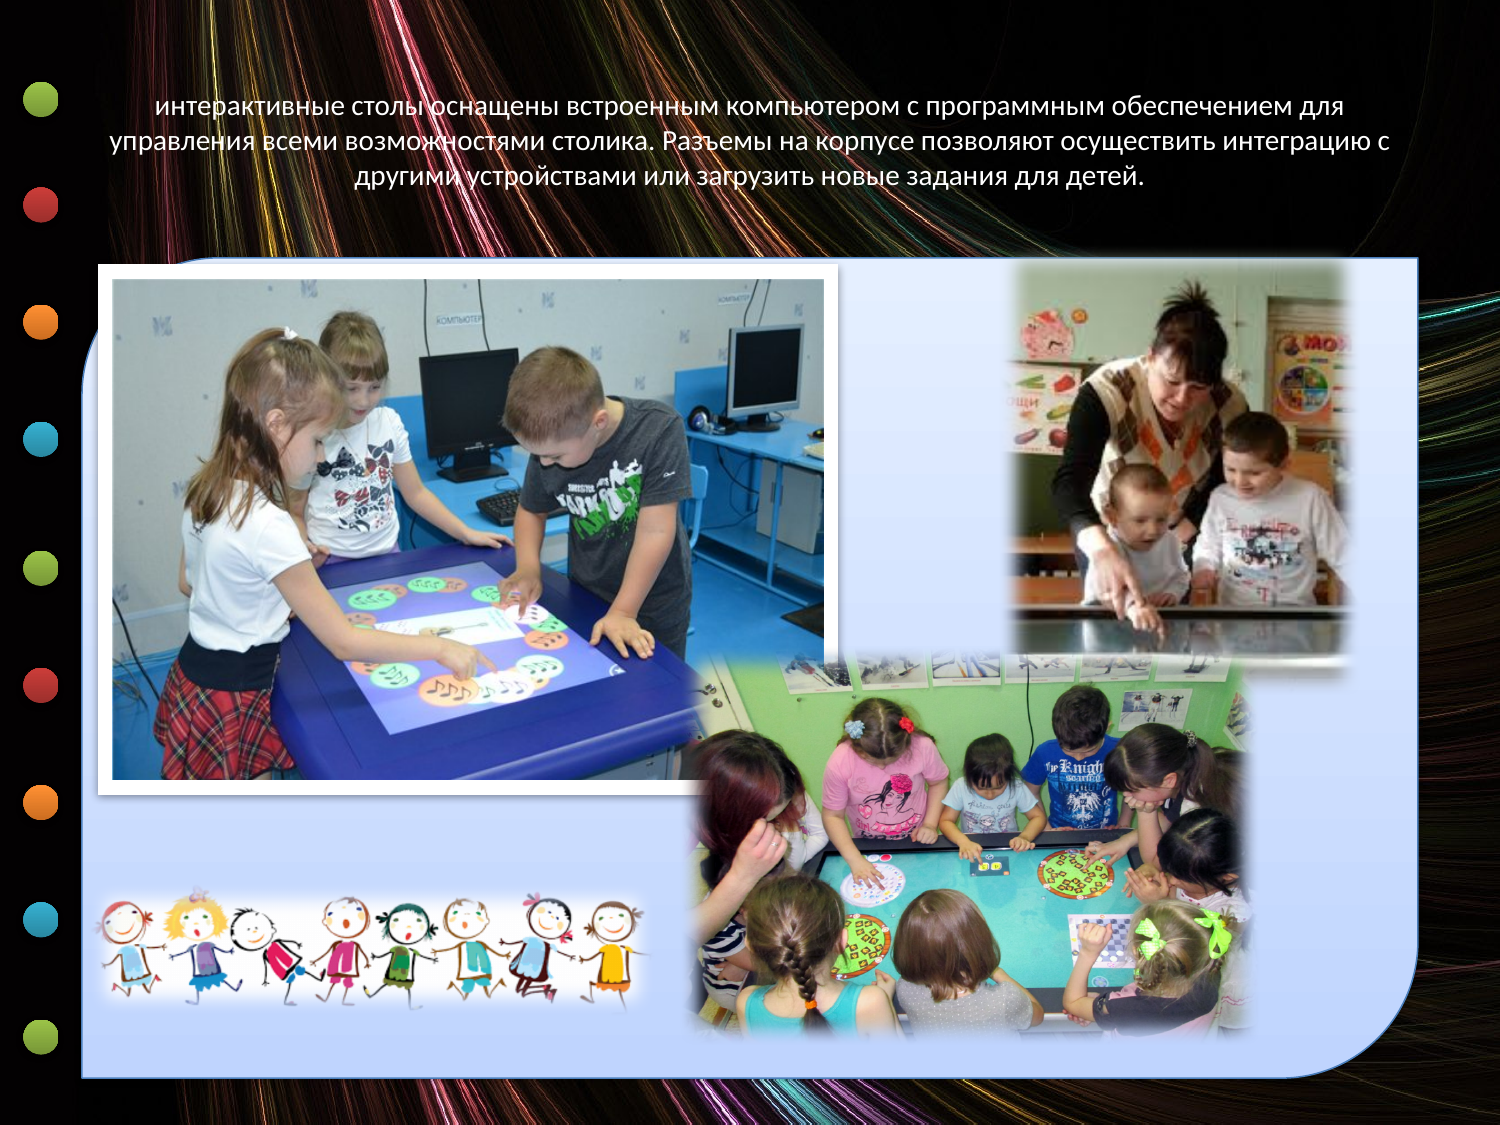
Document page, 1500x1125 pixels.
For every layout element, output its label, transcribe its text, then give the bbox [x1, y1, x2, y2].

picture [0, 0, 1500, 1125]
title интерактивные столы оснащены встроенным компьютером с программным обеспечением для управления всеми возможностями столика. Разъемы на корпусе позволяют осуществить интеграцию с другими устройствами или загрузить новые задания для детей. [74, 44, 1426, 233]
